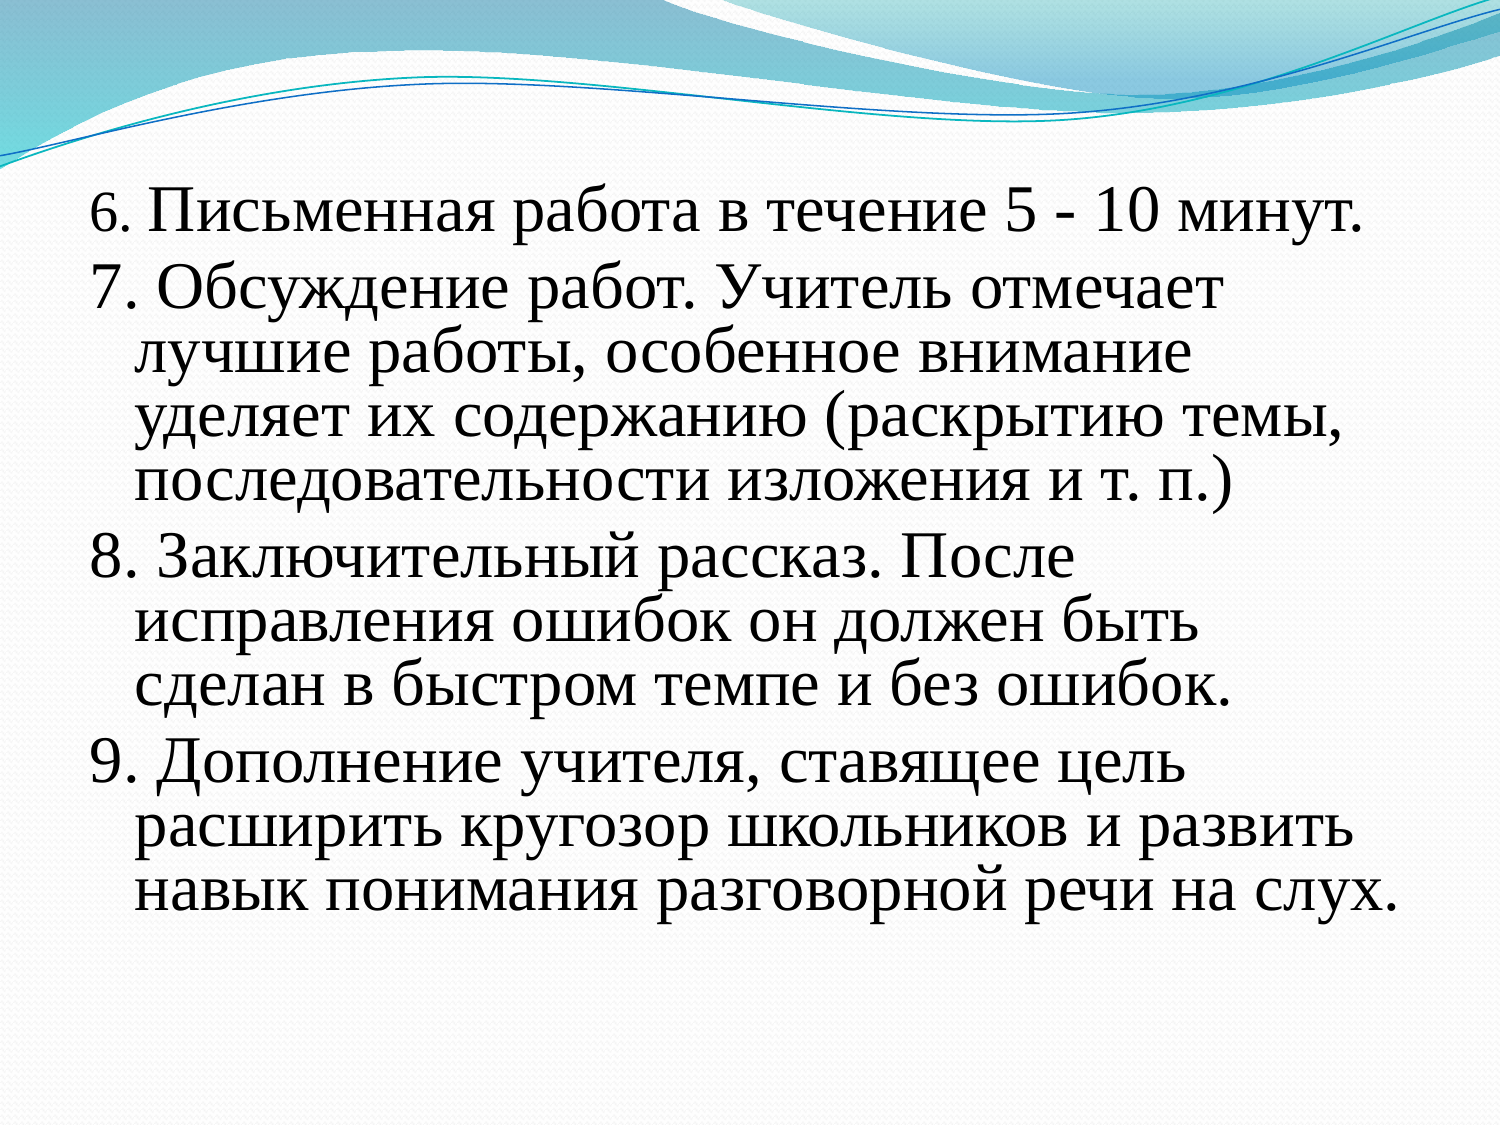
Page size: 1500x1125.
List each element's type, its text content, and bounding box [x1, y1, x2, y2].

list 6. Письменная работа в течение 5 - 10 минут. 7. Обсуждение работ. Учитель отмечает лучшие работы, особенное внимание уделяет их содержанию (раскрытию темы, последовательности изложения и т. п.) 8. Заключительный рассказ. После исправления ошибок он должен быть сделан в быстром темпе и без ошибок. 9. Дополнение учителя, ставящее цель расширить кругозор школьников и развить навык понимания разговорной речи на слух. [75, 172, 1425, 1038]
